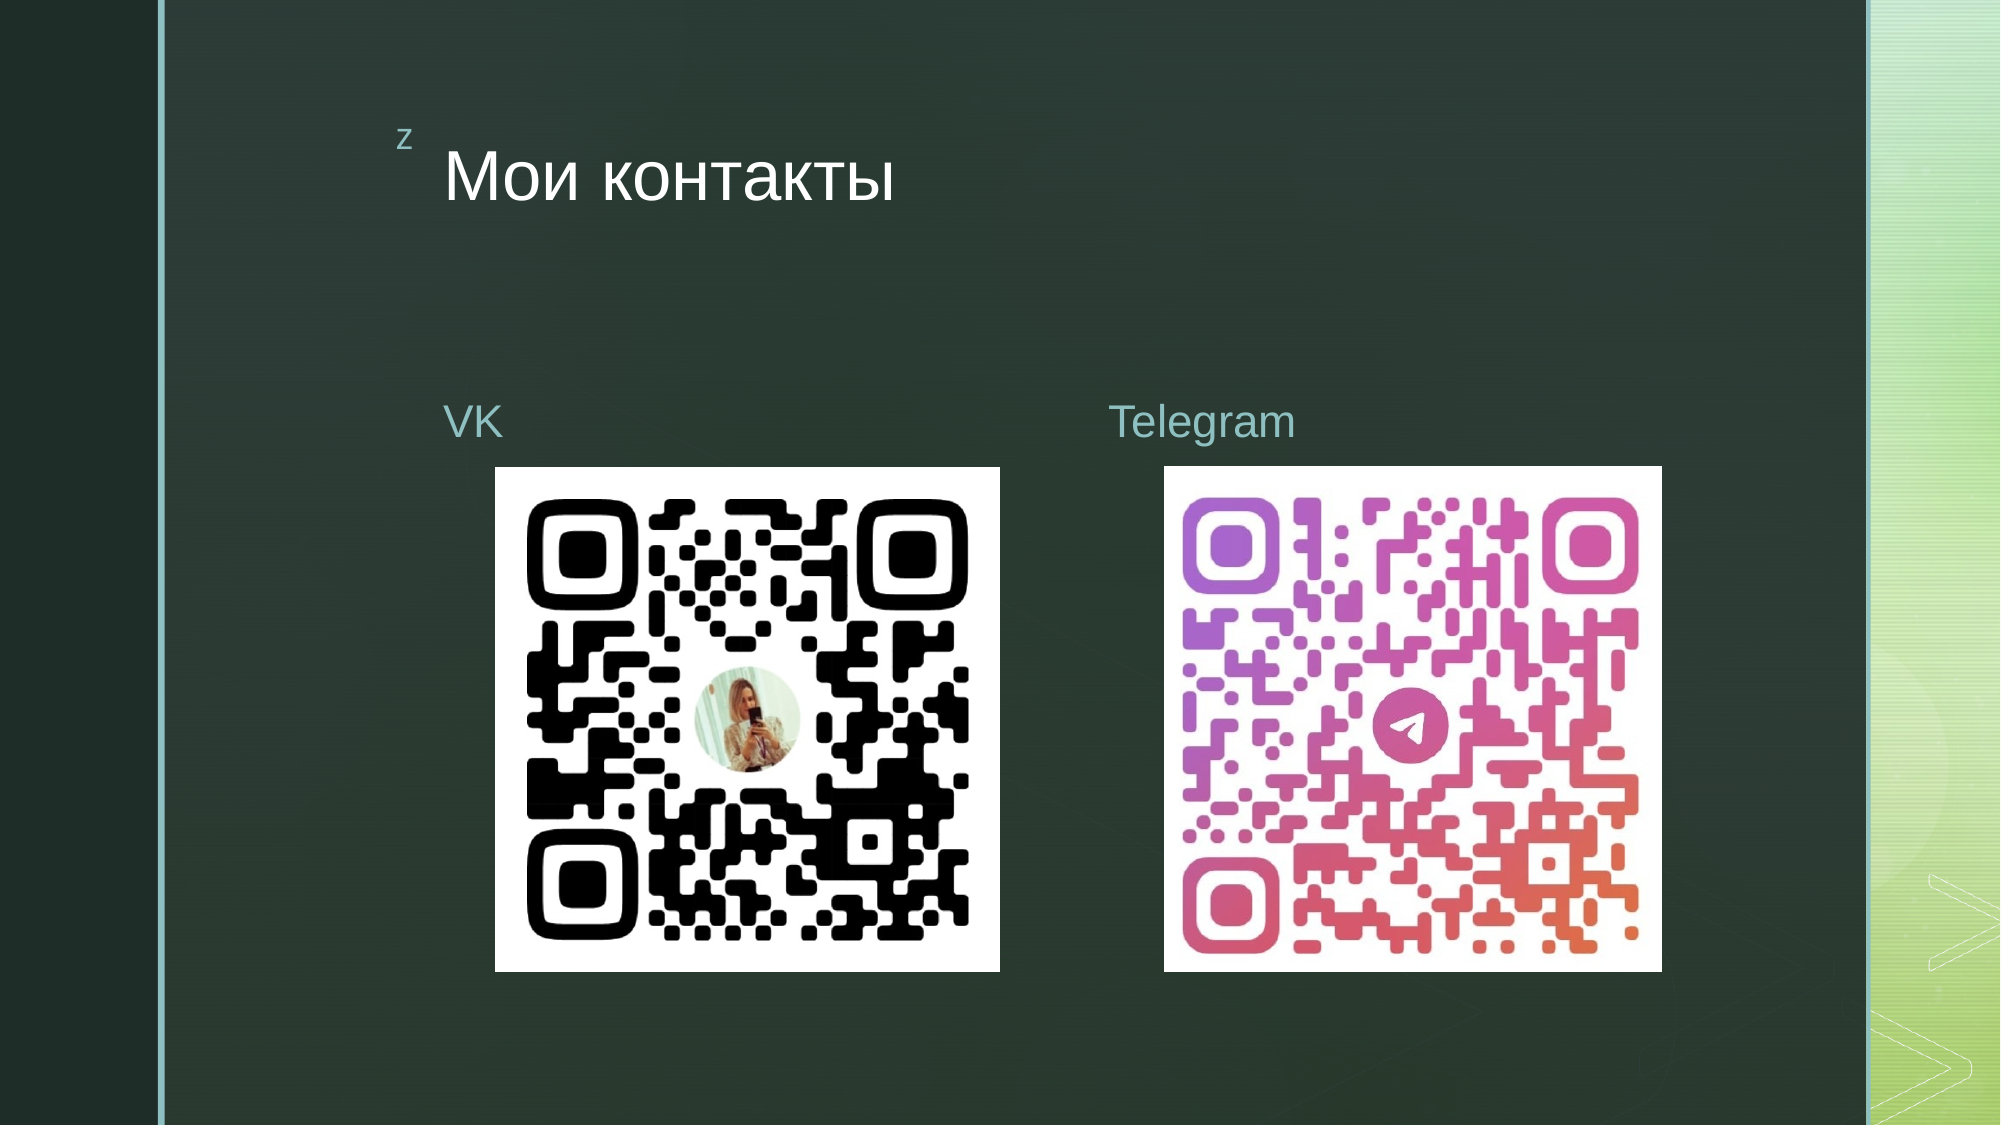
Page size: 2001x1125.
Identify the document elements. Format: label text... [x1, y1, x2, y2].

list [495, 467, 1000, 972]
list Telegram [1093, 336, 1734, 454]
list VK [428, 336, 1068, 454]
picture [1871, 0, 2001, 1125]
title Мои контакты [428, 132, 1734, 309]
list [1163, 466, 1662, 972]
